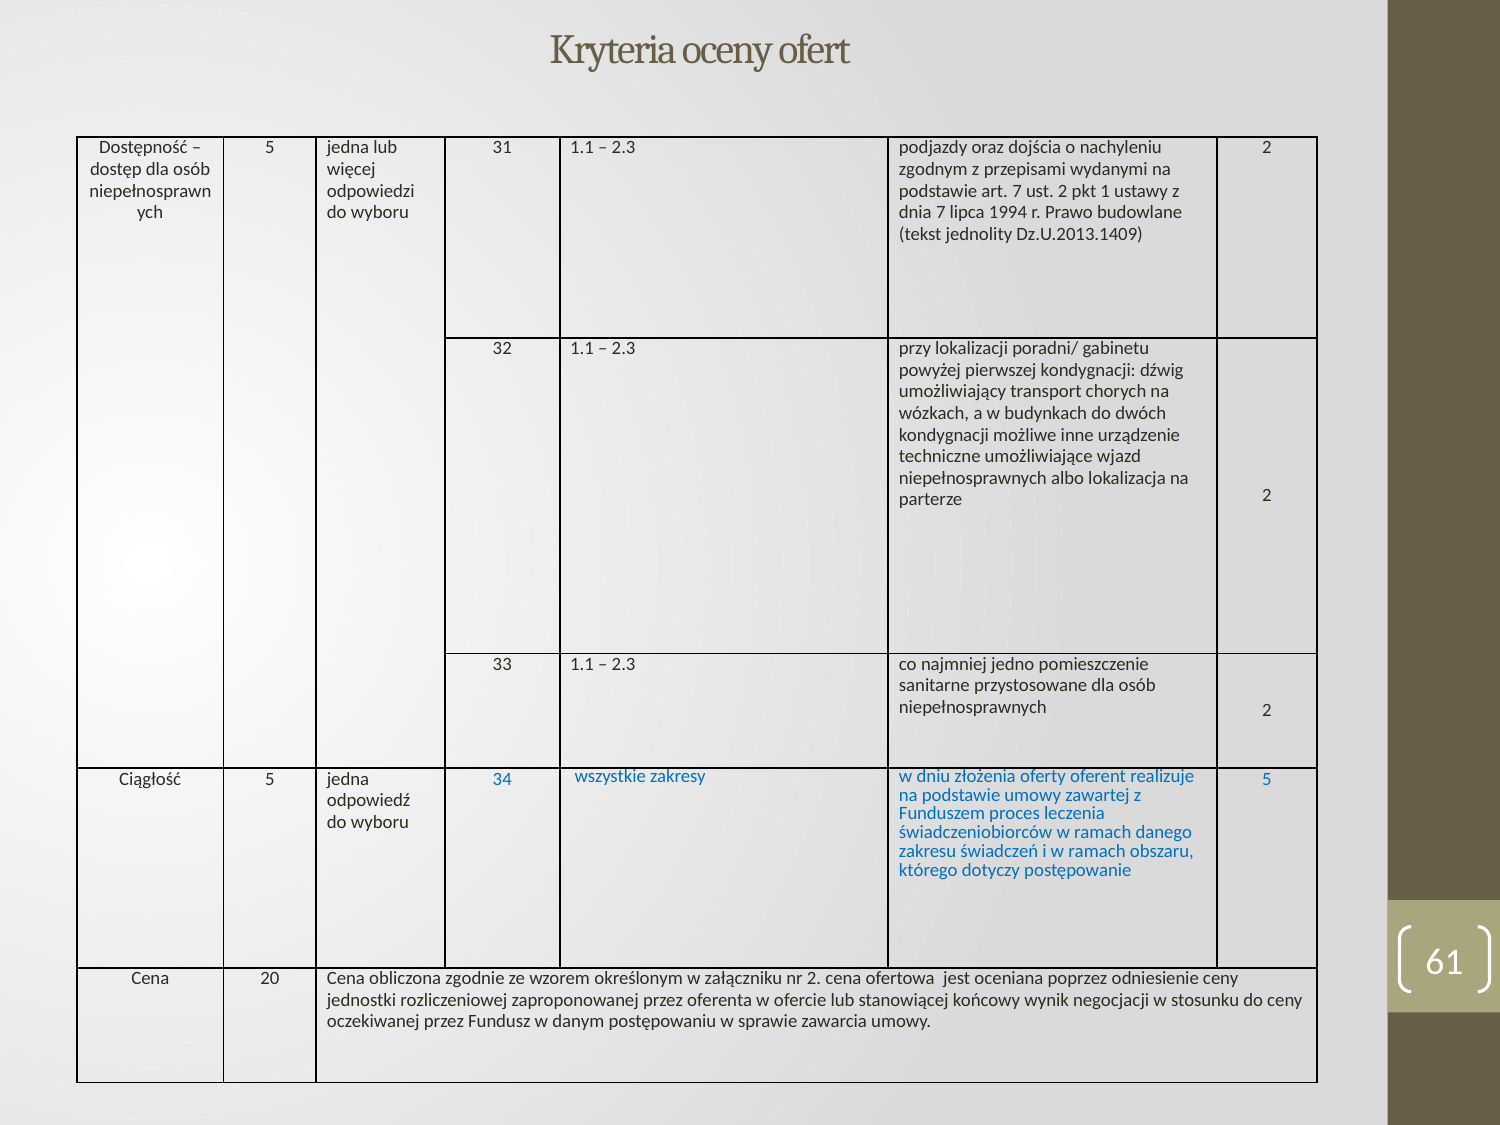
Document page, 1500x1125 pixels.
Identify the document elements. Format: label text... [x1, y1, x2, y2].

table_cell Ciągłość [78, 769, 223, 967]
table_header jedna lub więcej odpowiedzi do wyboru [317, 138, 444, 767]
table_cell jedna odpowiedź do wyboru [317, 769, 444, 967]
table_cell 2 [1218, 654, 1316, 767]
table_cell wszystkie zakresy [561, 769, 887, 967]
table_cell 1.1 – 2.3 [561, 339, 887, 653]
table_cell Cena obliczona zgodnie ze wzorem określonym w załączniku nr 2. cena ofertowa jest oceniana poprzez odniesienie ceny jednostki rozliczeniowej zaproponowanej przez oferenta w ofercie lub stanowiącej końcowy wynik negocjacji w stosunku do ceny oczekiwanej przez Fundusz w danym postępowaniu w sprawie zawarcia umowy. [317, 969, 1316, 1082]
table_header 1.1 – 2.3 [561, 138, 887, 337]
table_cell 5 [1218, 769, 1316, 967]
table_cell 34 [446, 769, 559, 967]
table_cell 5 [224, 769, 315, 967]
table_cell co najmniej jedno pomieszczenie sanitarne przystosowane dla osób niepełnosprawnych [889, 654, 1216, 767]
table_header Dostępność – dostęp dla osób niepełnosprawnych [78, 138, 223, 767]
table_header 5 [224, 138, 315, 767]
table_cell Cena [78, 969, 223, 1082]
table_cell 33 [446, 654, 559, 767]
table_cell 2 [1218, 339, 1316, 653]
title Kryteria oceny ofert [75, 30, 1325, 114]
slide_number 61 [1397, 925, 1492, 994]
table_cell 1.1 – 2.3 [561, 654, 887, 767]
table_header podjazdy oraz dojścia o nachyleniu zgodnym z przepisami wydanymi na podstawie art. 7 ust. 2 pkt 1 ustawy z dnia 7 lipca 1994 r. Prawo budowlane (tekst jednolity Dz.U.2013.1409) [889, 138, 1216, 337]
table_cell w dniu złożenia oferty oferent realizuje na podstawie umowy zawartej z Funduszem proces leczenia świadczeniobiorców w ramach danego zakresu świadczeń i w ramach obszaru, którego dotyczy postępowanie [889, 769, 1216, 967]
table_header 2 [1218, 138, 1316, 337]
table_cell 20 [224, 969, 315, 1082]
table_cell 32 [446, 339, 559, 653]
table_cell przy lokalizacji poradni/ gabinetu powyżej pierwszej kondygnacji: dźwig umożliwiający transport chorych na wózkach, a w budynkach do dwóch kondygnacji możliwe inne urządzenie techniczne umożliwiające wjazd niepełnosprawnych albo lokalizacja na parterze [889, 339, 1216, 653]
table_header 31 [446, 138, 559, 337]
